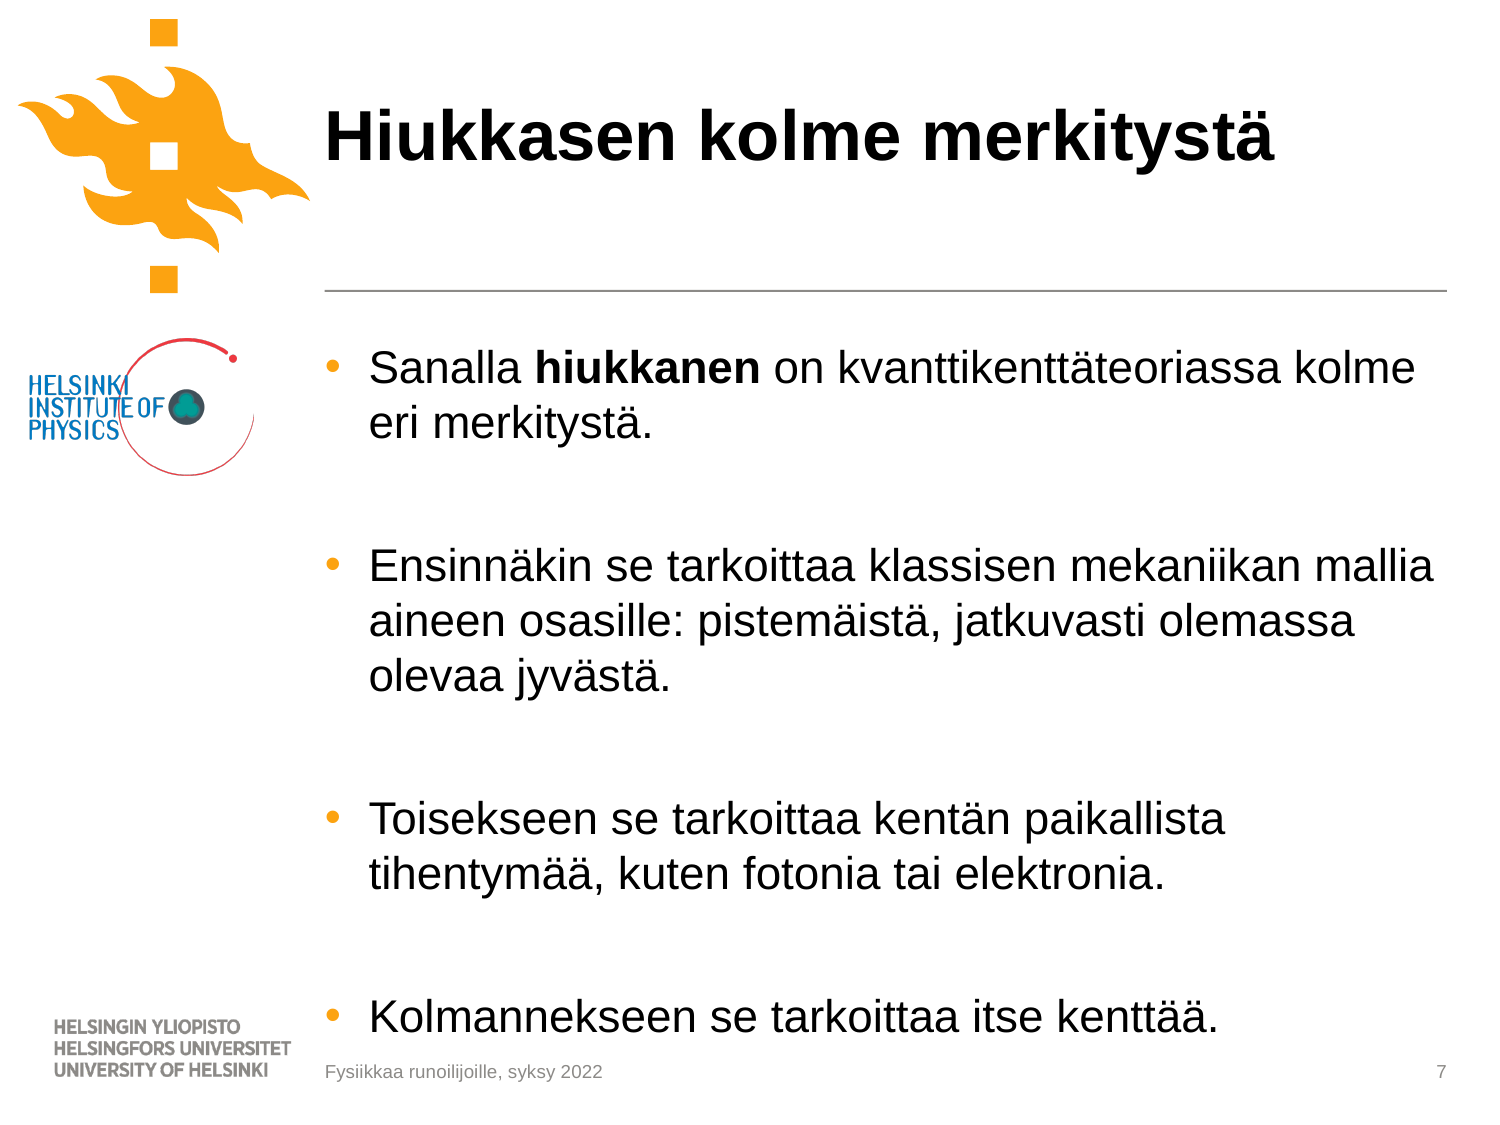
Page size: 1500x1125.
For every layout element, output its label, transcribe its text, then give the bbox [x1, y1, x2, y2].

footer Fysiikkaa runoilijoille, syksy 2022 [324, 1058, 1069, 1083]
list Sanalla hiukkanen on kvanttikenttäteoriassa kolme eri merkitystä. Ensinnäkin se tarkoittaa klassisen mekaniikan mallia aineen osasille: pistemäistä, jatkuvasti olemassa olevaa jyvästä. Toisekseen se tarkoittaa kentän paikallista tihentymää, kuten fotonia tai elektronia. Kolmannekseen se tarkoittaa itse kenttää. [324, 338, 1453, 1059]
picture [53, 1017, 292, 1079]
title Hiukkasen kolme merkitystä [324, 90, 1447, 279]
slide_number 7 [1376, 1011, 1447, 1083]
